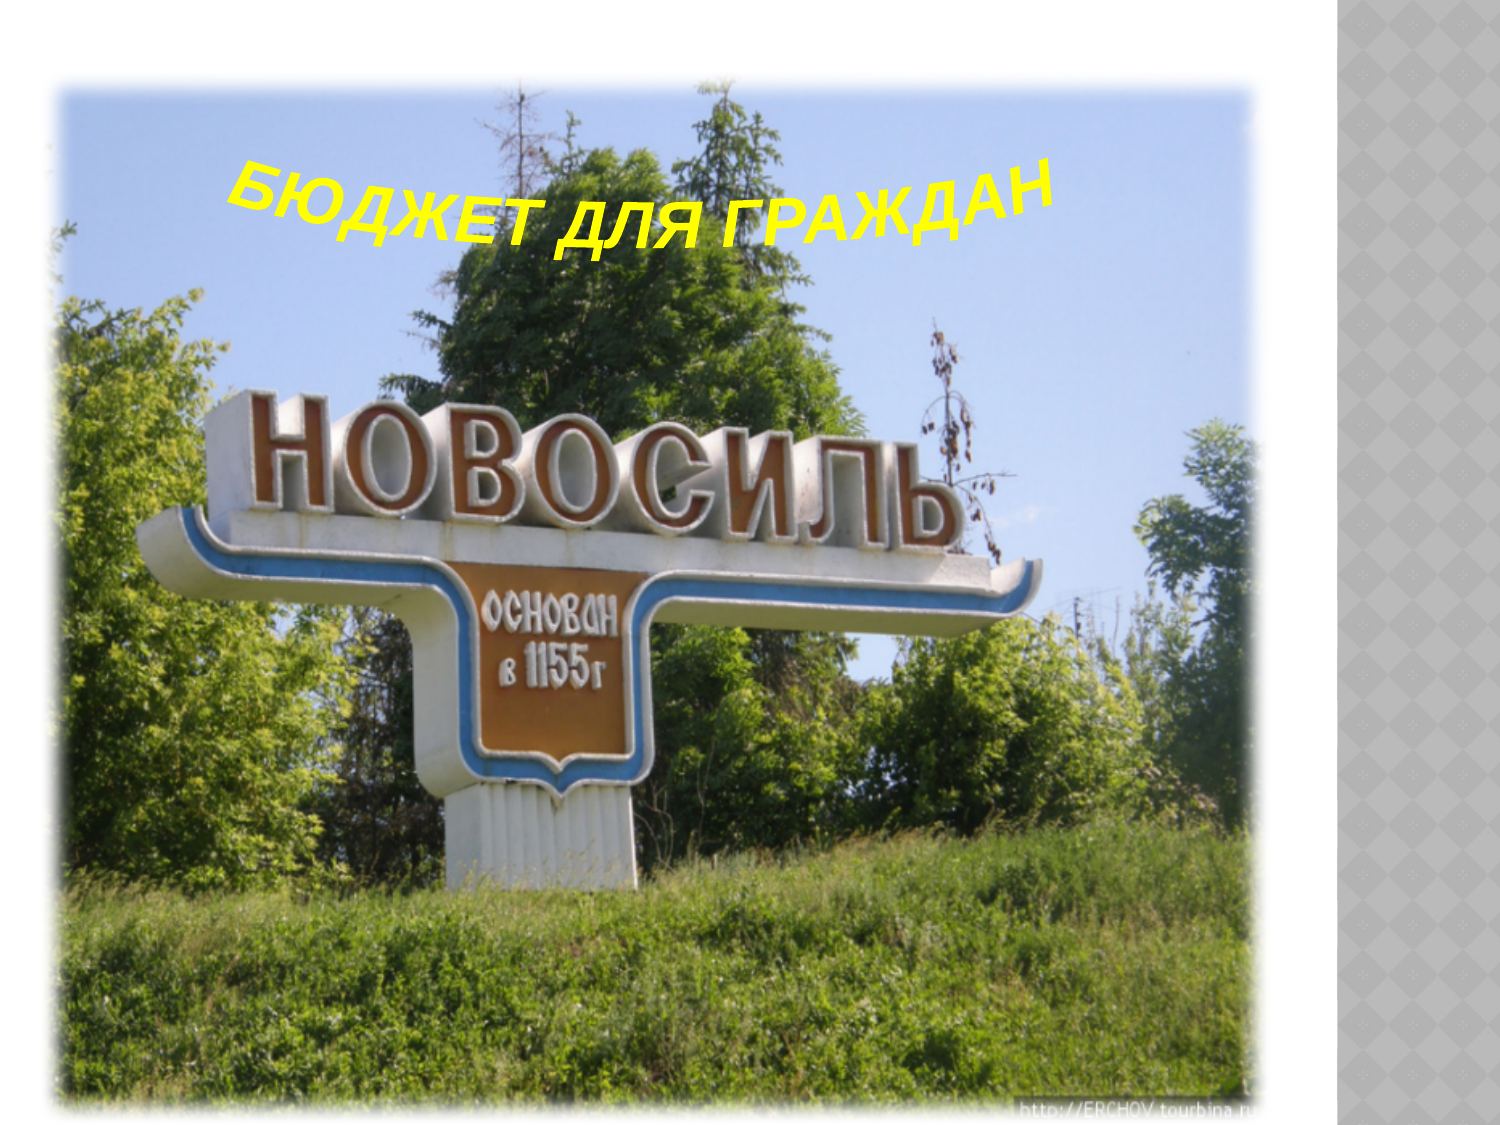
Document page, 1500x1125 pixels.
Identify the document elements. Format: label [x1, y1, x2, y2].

picture [40, 71, 1271, 1124]
